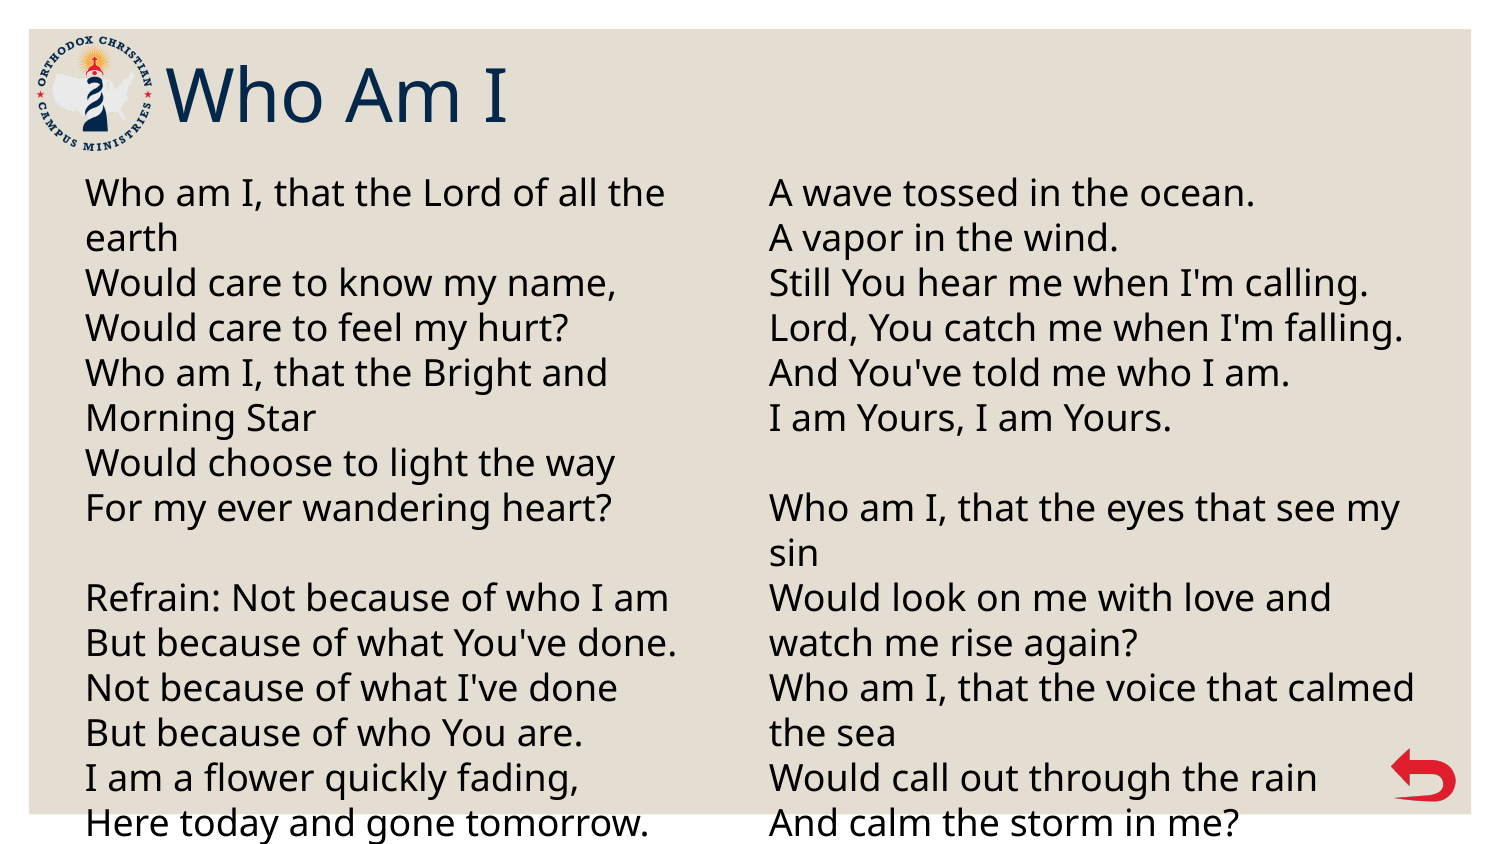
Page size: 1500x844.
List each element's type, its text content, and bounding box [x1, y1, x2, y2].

picture [36, 36, 152, 151]
picture [1386, 737, 1461, 813]
list Who am I, that the Lord of all the earth Would care to know my name, Would care to feel my hurt? Who am I, that the Bright and Morning Star Would choose to light the way For my ever wandering heart? Refrain: Not because of who I am But because of what You've done. Not because of what I've done But because of who You are. I am a flower quickly fading, Here today and gone tomorrow. A wave tossed in the ocean. A vapor in the wind. Still You hear me when I'm calling. Lord, You catch me when I'm falling. And You've told me who I am. I am Yours, I am Yours. Who am I, that the eyes that see my sin Would look on me with love and watch me rise again? Who am I, that the voice that calmed the sea Would call out through the rain And calm the storm in me? [51, 153, 1449, 809]
title Who Am I [150, 60, 1311, 153]
